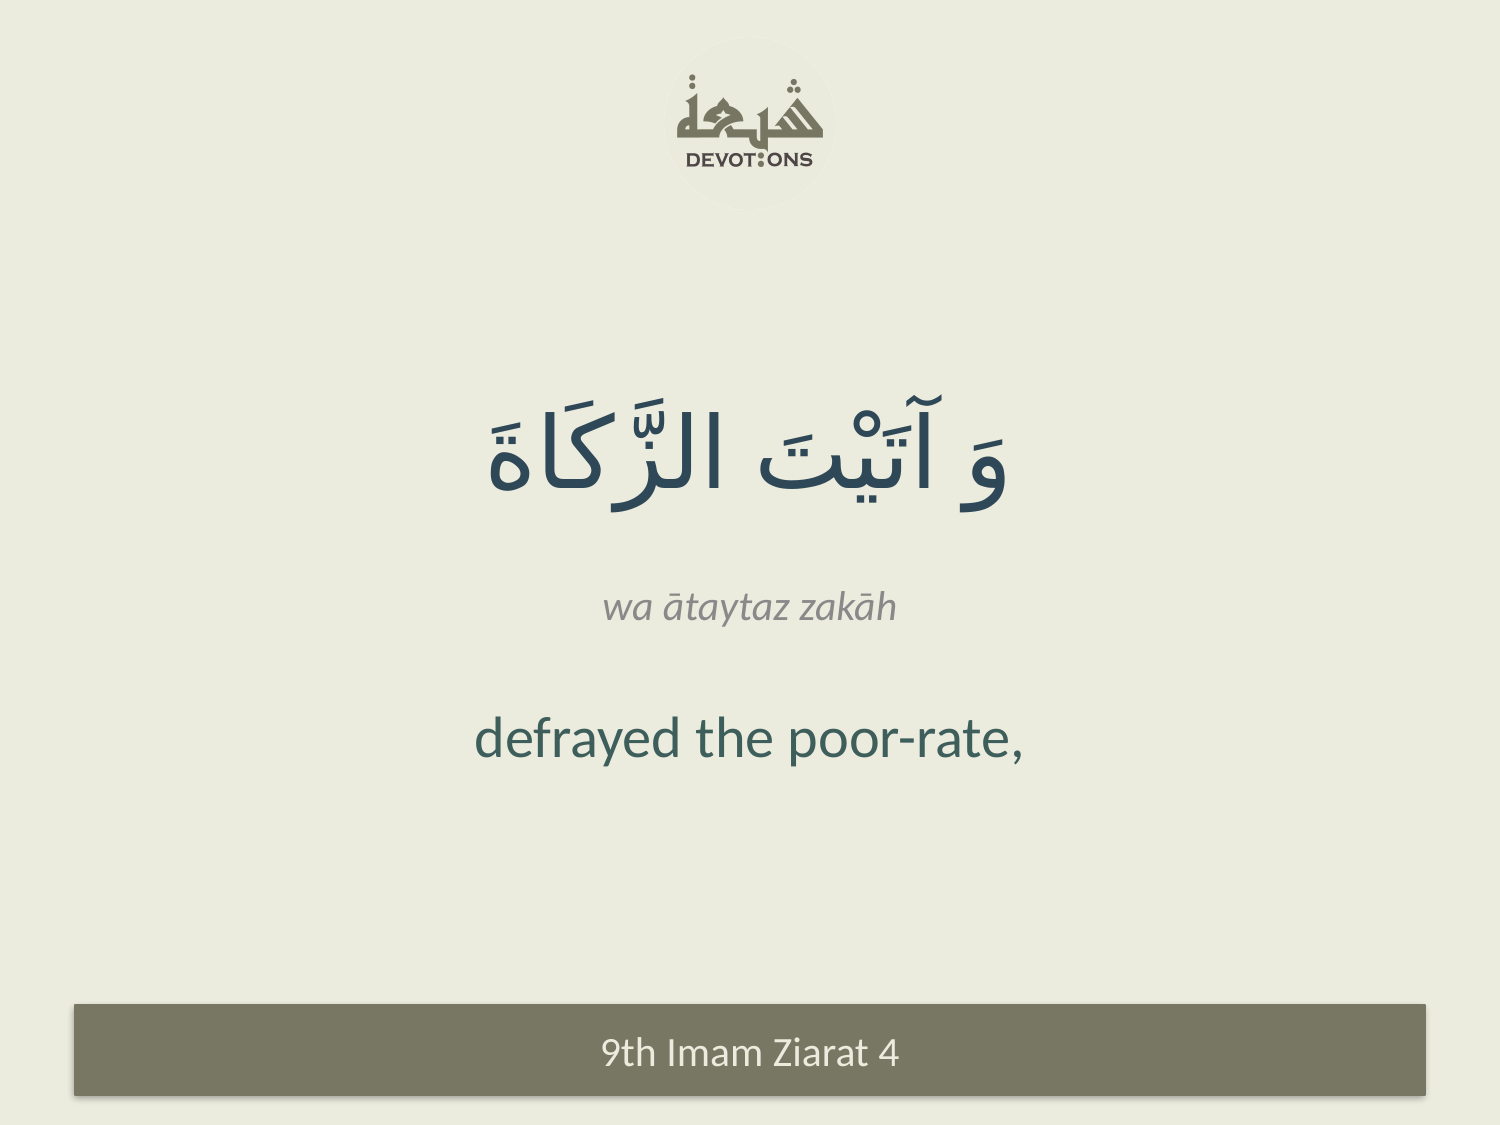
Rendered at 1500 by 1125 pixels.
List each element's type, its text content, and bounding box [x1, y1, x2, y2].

text_box [74, 1004, 1426, 1096]
picture [656, 29, 844, 218]
text_box 9th Imam Ziarat 4 [584, 1017, 915, 1083]
text_box وَ آتَيْتَ الزَّكَاةَ wa ātaytaz zakāh defrayed the poor-rate, [74, 381, 1425, 776]
